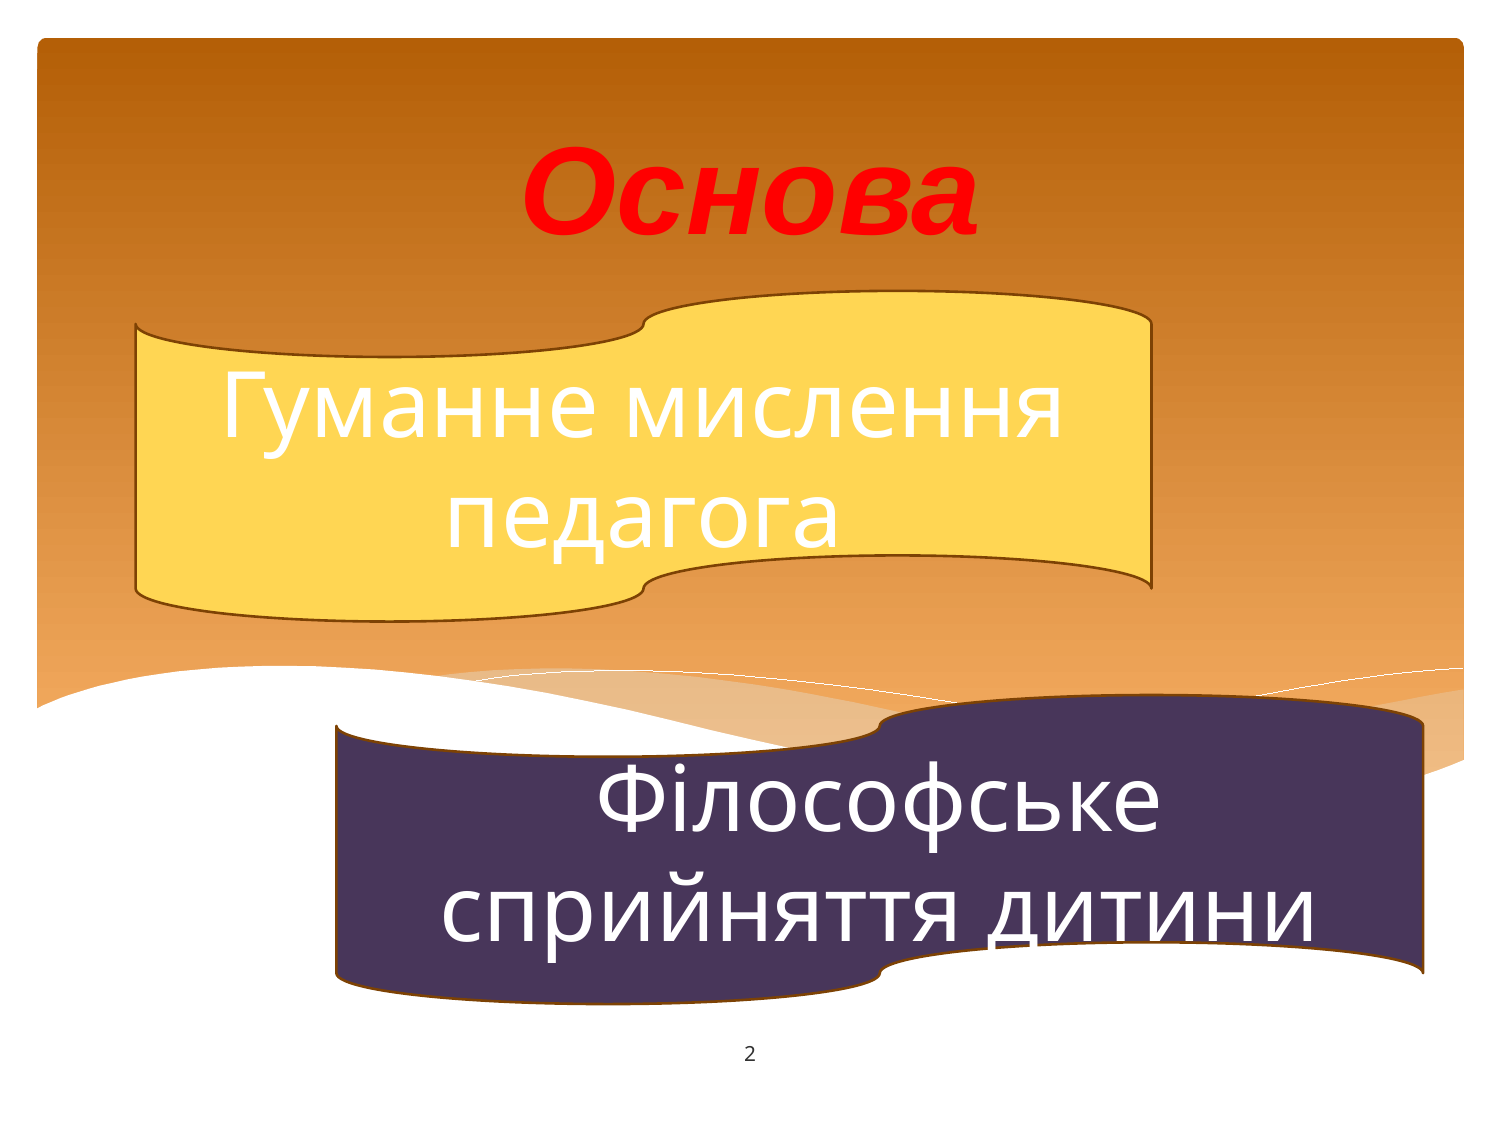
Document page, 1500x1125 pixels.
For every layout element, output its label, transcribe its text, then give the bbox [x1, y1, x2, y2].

text_box Гуманне мислення педагога [134, 289, 1153, 623]
list Основа [223, 66, 1278, 268]
slide_number 2 [654, 1025, 846, 1086]
text_box Філософське сприйняття дитини [335, 693, 1425, 1006]
